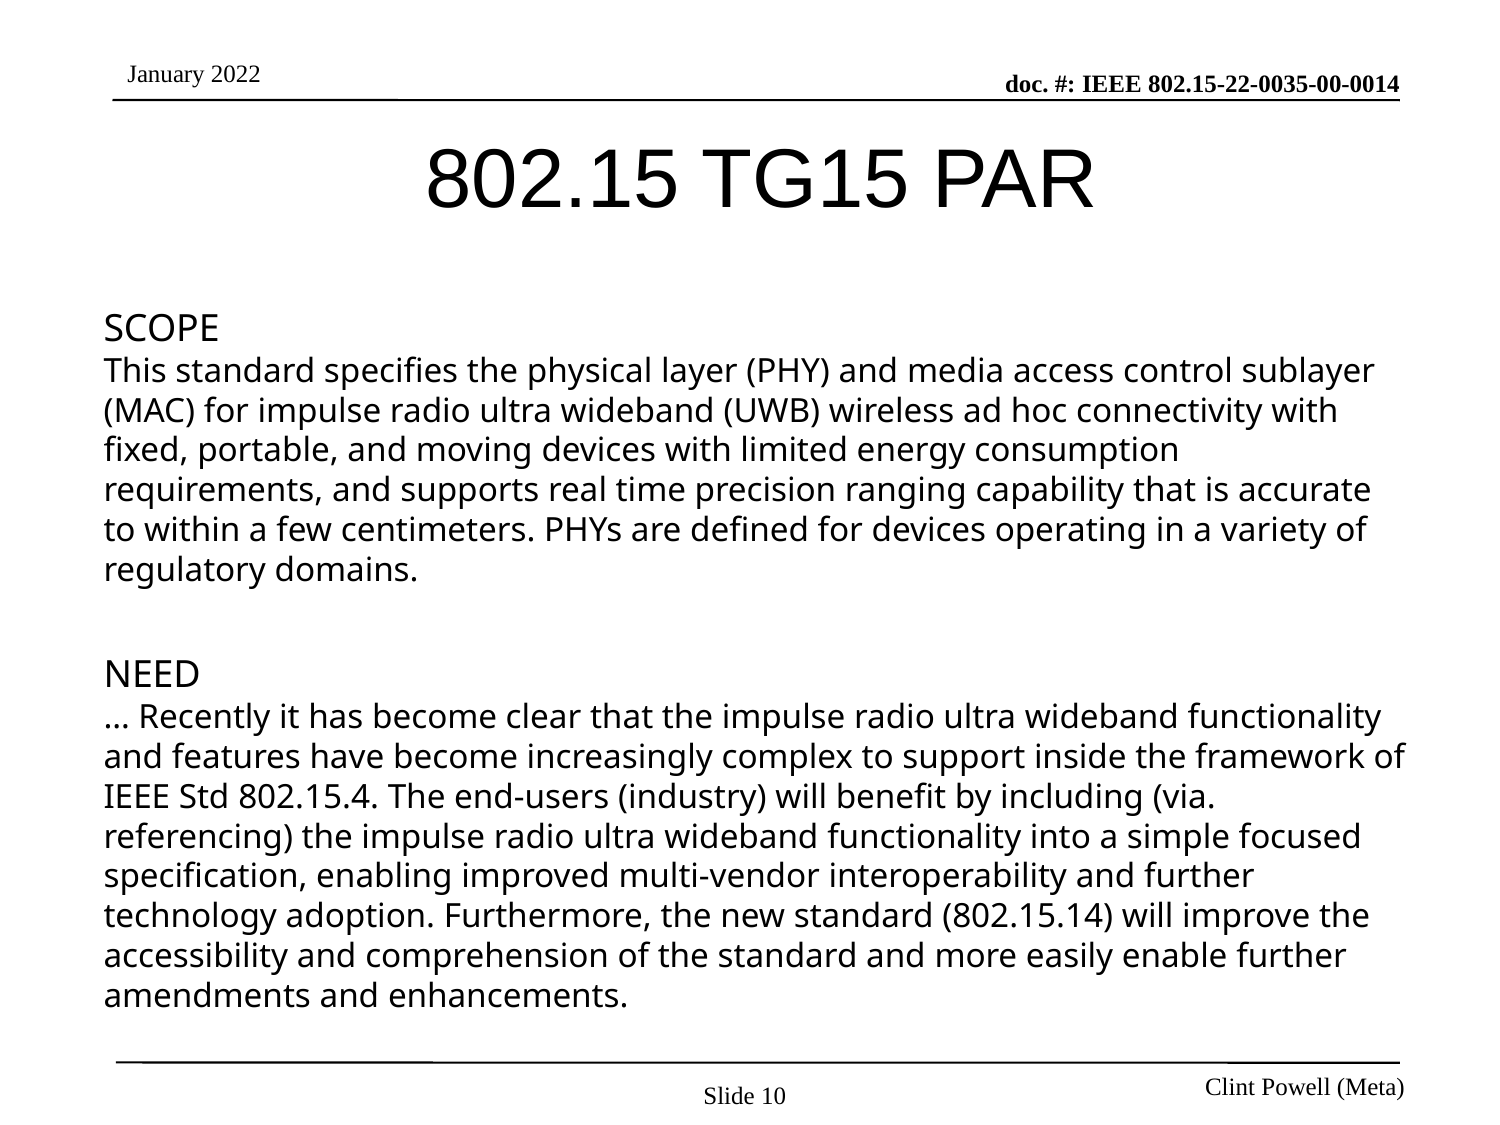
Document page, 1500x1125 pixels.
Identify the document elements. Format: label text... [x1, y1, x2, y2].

list SCOPE This standard specifies the physical layer (PHY) and media access control sublayer (MAC) for impulse radio ultra wideband (UWB) wireless ad hoc connectivity with fixed, portable, and moving devices with limited energy consumption requirements, and supports real time precision ranging capability that is accurate to within a few centimeters. PHYs are defined for devices operating in a variety of regulatory domains. NEED … Recently it has become clear that the impulse radio ultra wideband functionality and features have become increasingly complex to support inside the framework of IEEE Std 802.15.4. The end-users (industry) will benefit by including (via. referencing) the impulse radio ultra wideband functionality into a simple focused specification, enabling improved multi-vendor interoperability and further technology adoption. Furthermore, the new standard (802.15.14) will improve the accessibility and comprehension of the standard and more easily enable further amendments and enhancements. [88, 296, 1424, 1076]
slide_number Slide 10 [690, 1075, 799, 1115]
title 802.15 TG15 PAR [125, 112, 1399, 237]
